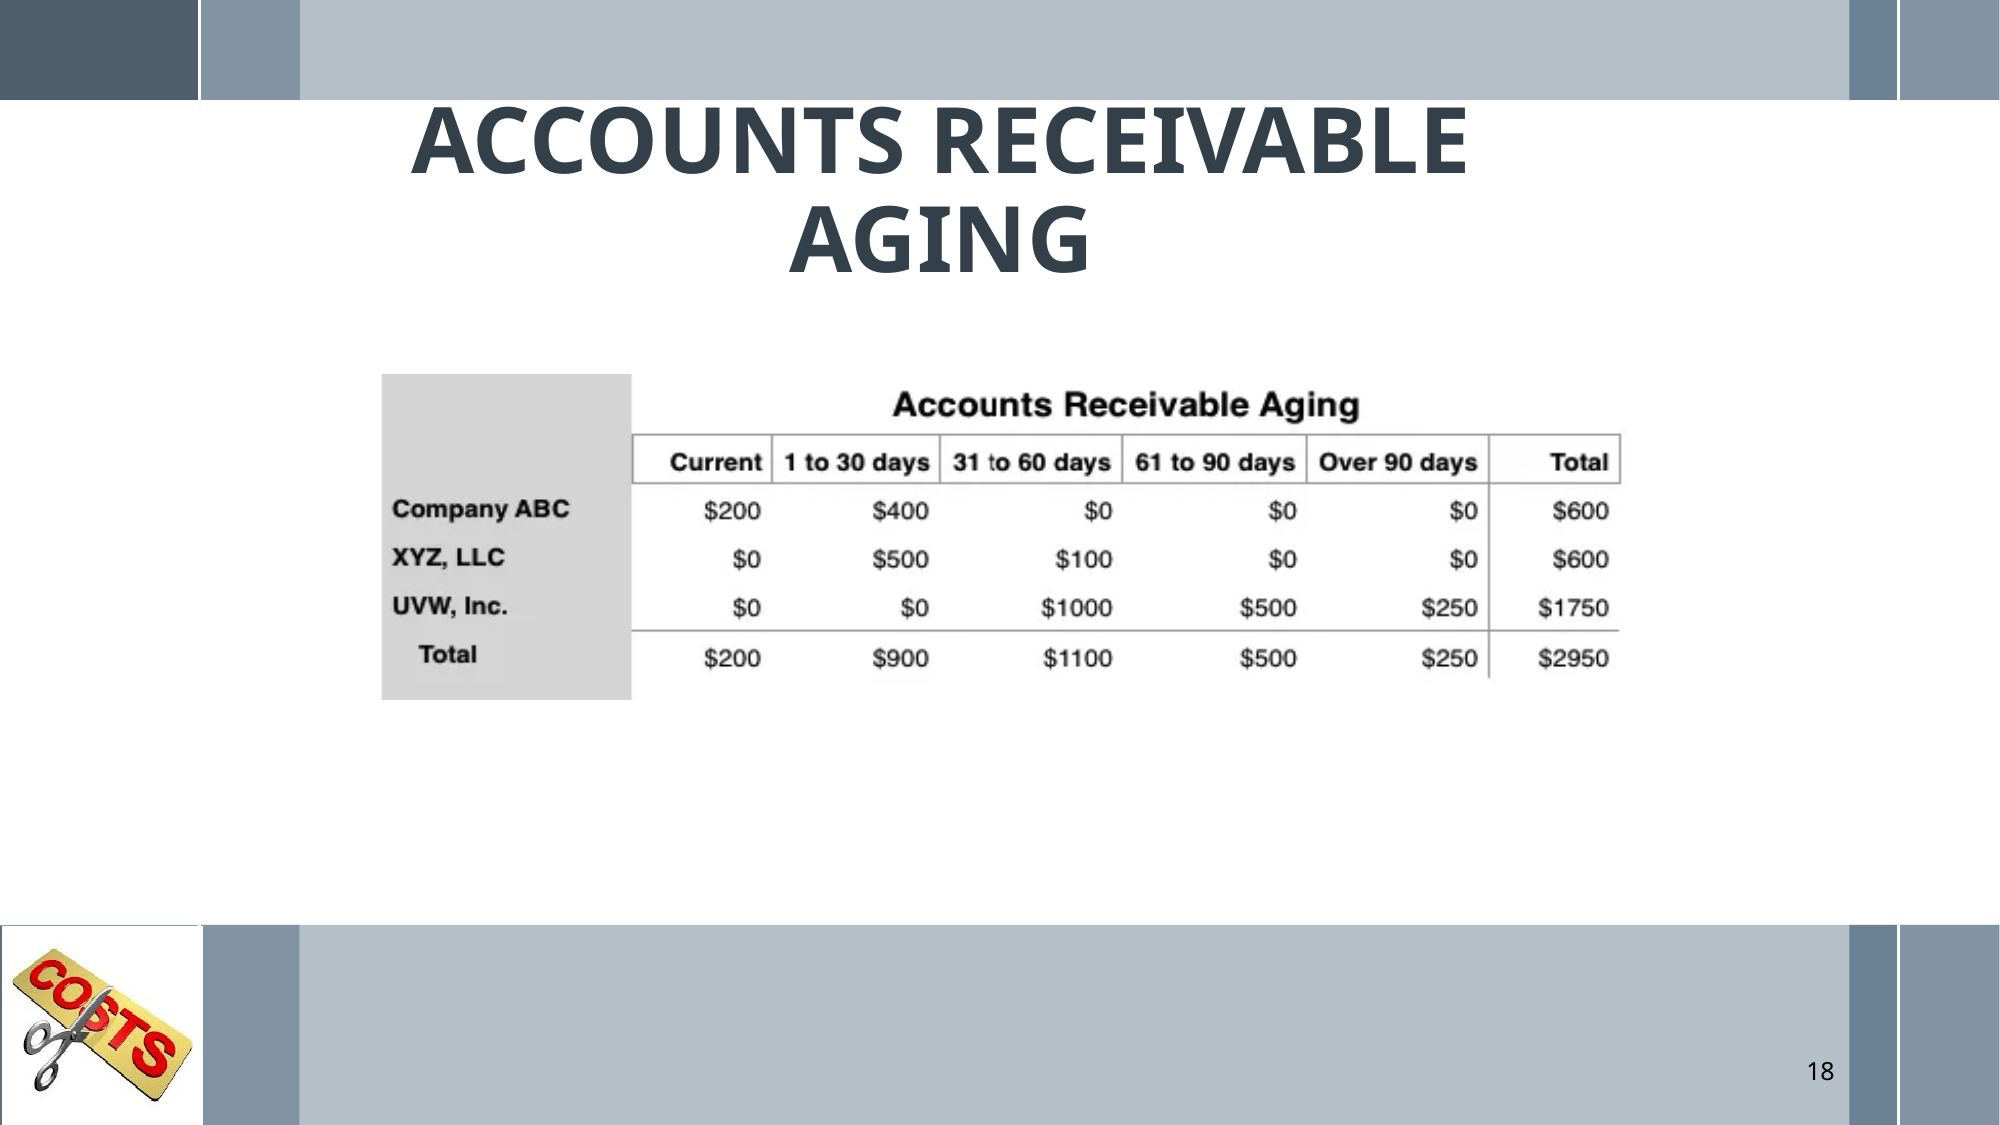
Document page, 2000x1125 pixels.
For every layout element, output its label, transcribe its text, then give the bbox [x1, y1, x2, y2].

picture [2, 926, 203, 1125]
slide_number 18 [1749, 1042, 1850, 1103]
list [262, 375, 1700, 913]
picture [374, 374, 1638, 700]
title ACCOUNTS RECEIVABLE AGING [262, 87, 1622, 300]
